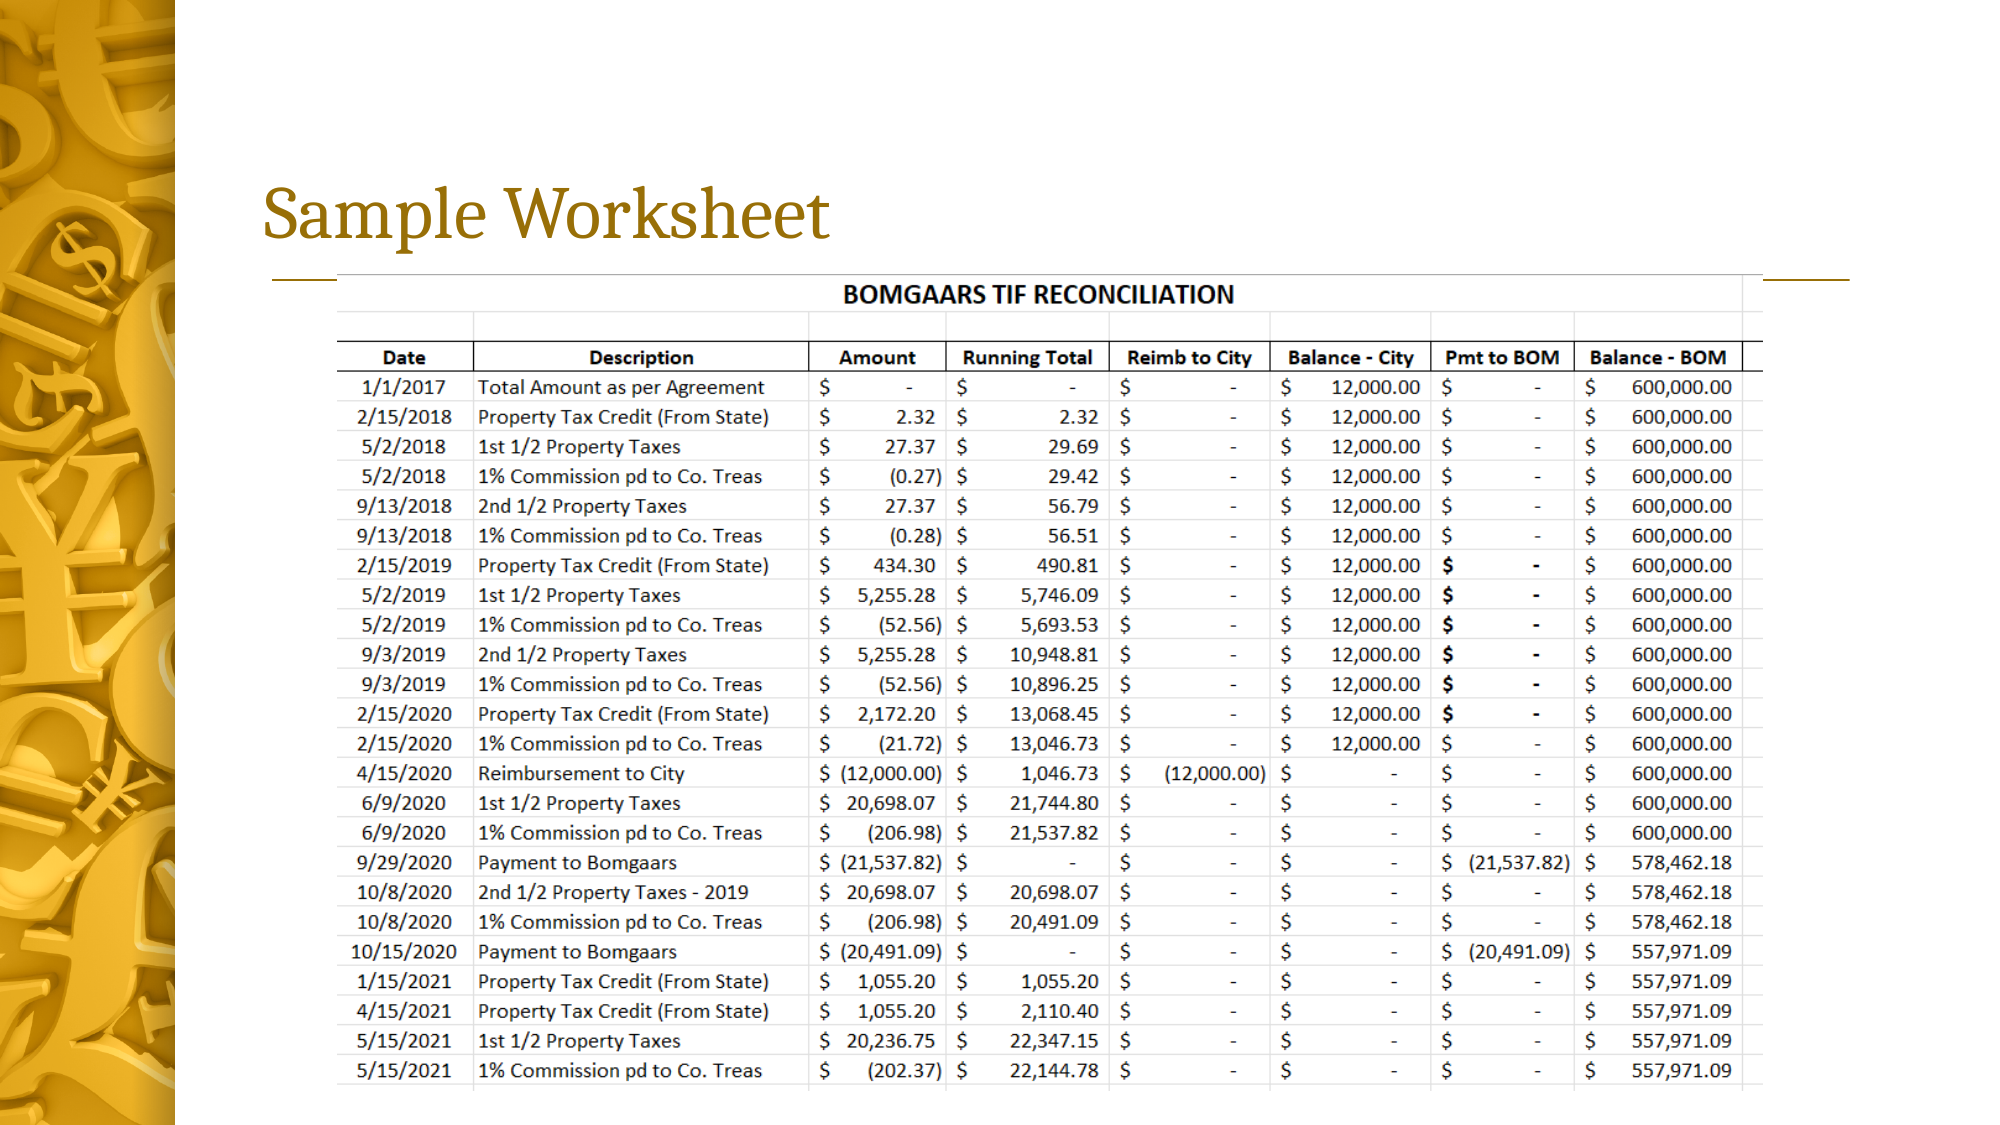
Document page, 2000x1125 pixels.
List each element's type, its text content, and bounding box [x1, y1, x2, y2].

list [337, 274, 1763, 1091]
title Sample Worksheet [249, 62, 1863, 263]
picture [0, 0, 175, 1125]
